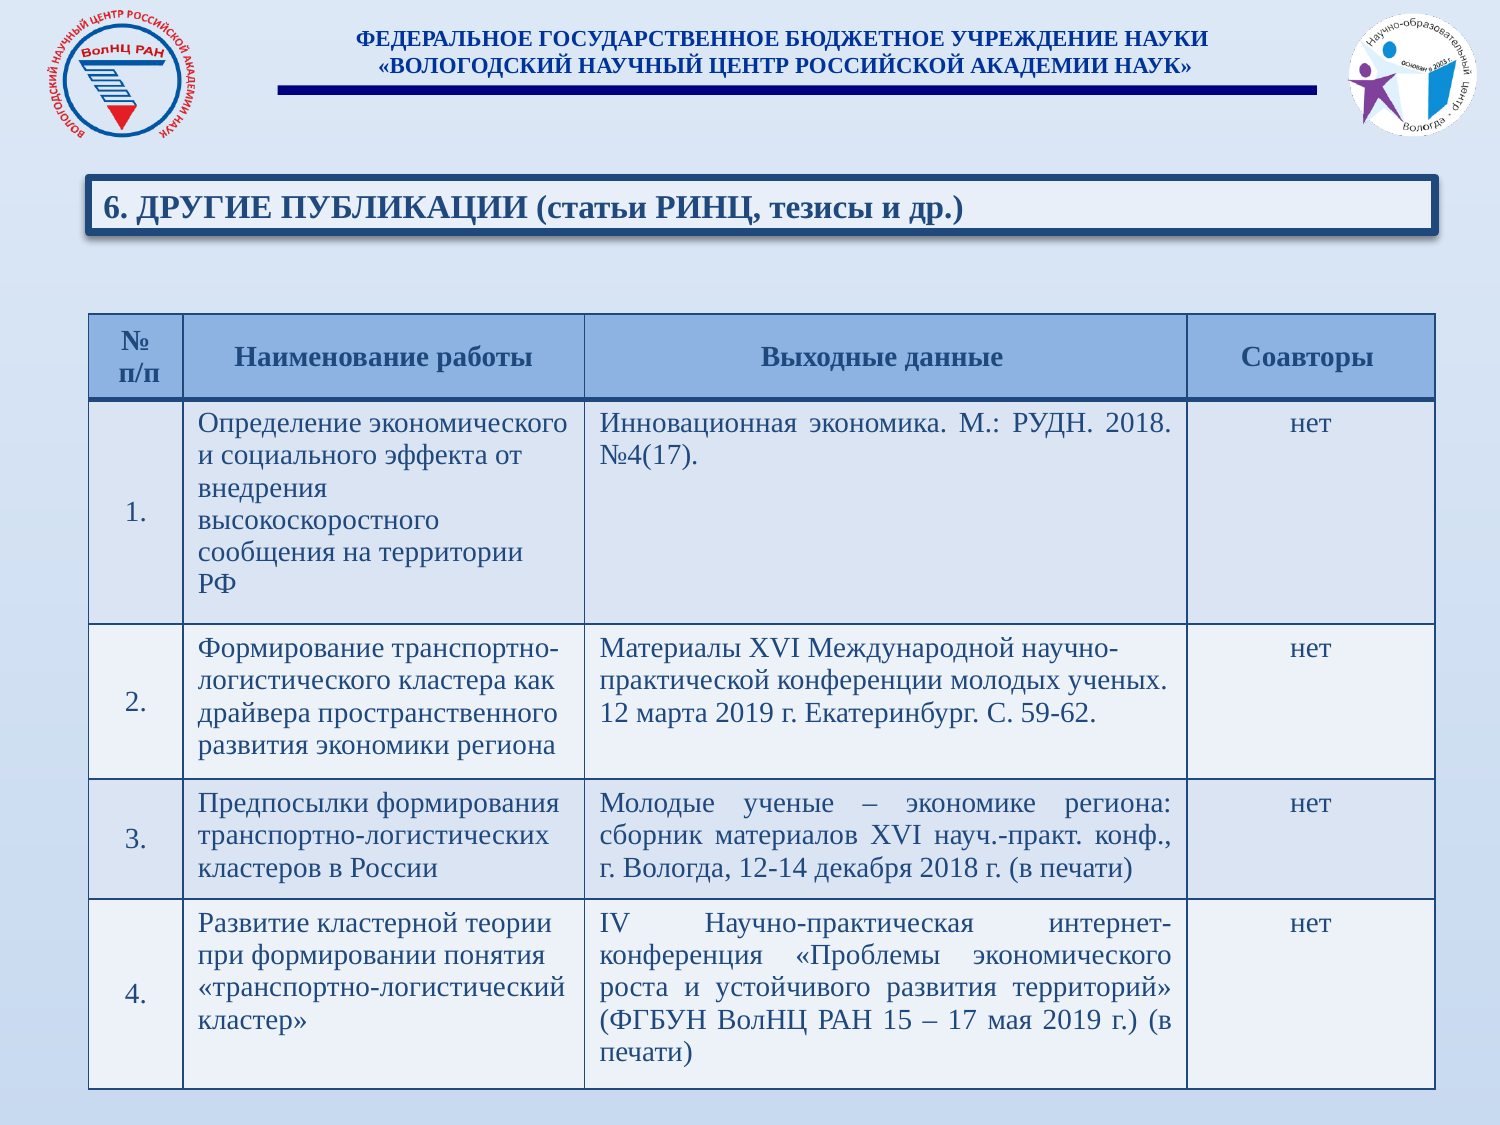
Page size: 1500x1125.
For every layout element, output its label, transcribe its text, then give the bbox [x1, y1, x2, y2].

table_cell нет [1188, 625, 1434, 778]
table_header № п/п [89, 315, 182, 397]
table_cell 4. [89, 900, 182, 1088]
table_cell Формирование транспортно-логистического кластера как драйвера пространственного развития экономики региона [184, 625, 584, 778]
table_cell 3. [89, 780, 182, 898]
table_cell IV Научно-практическая интернет-конференция «Проблемы экономического роста и устойчивого развития территорий» (ФГБУН ВолНЦ РАН 15 – 17 мая 2019 г.) (в печати) [585, 900, 1186, 1088]
table_cell нет [1188, 402, 1434, 623]
table_header Соавторы [1188, 315, 1434, 397]
picture [47, 10, 196, 138]
table_cell 2. [89, 625, 182, 778]
table_cell Предпосылки формирования транспортно-логистических кластеров в России [184, 780, 584, 898]
picture [1345, 10, 1478, 138]
table_cell нет [1188, 900, 1434, 1088]
table_header Наименование работы [184, 315, 584, 397]
table_cell нет [1188, 780, 1434, 898]
table_cell Материалы XVI Международной научно-практической конференции молодых ученых. 12 марта 2019 г. Екатеринбург. С. 59-62. [585, 625, 1186, 778]
table_cell Определение экономического и социального эффекта от внедрения высокоскоростного сообщения на территории РФ [184, 402, 584, 623]
table_header Выходные данные [585, 315, 1186, 397]
table_cell Инновационная экономика. М.: РУДН. 2018. №4(17). [585, 402, 1186, 623]
text_box 6. ДРУГИЕ ПУБЛИКАЦИИ (статьи РИНЦ, тезисы и др.) [85, 174, 1439, 236]
text_box ФЕДЕРАЛЬНОЕ ГОСУДАРСТВЕННОЕ БЮДЖЕТНОЕ УЧРЕЖДЕНИЕ НАУКИ «ВОЛОГОДСКИЙ НАУЧНЫЙ ЦЕНТР РОССИЙСКОЙ АКАДЕМИИ НАУК» [200, 19, 1338, 86]
table_cell Развитие кластерной теории при формировании понятия «транспортно-логистический кластер» [184, 900, 584, 1088]
table_cell 1. [89, 402, 182, 623]
table_cell Молодые ученые – экономике региона: сборник материалов XVI науч.-практ. конф., г. Вологда, 12-14 декабря 2018 г. (в печати) [585, 780, 1186, 898]
